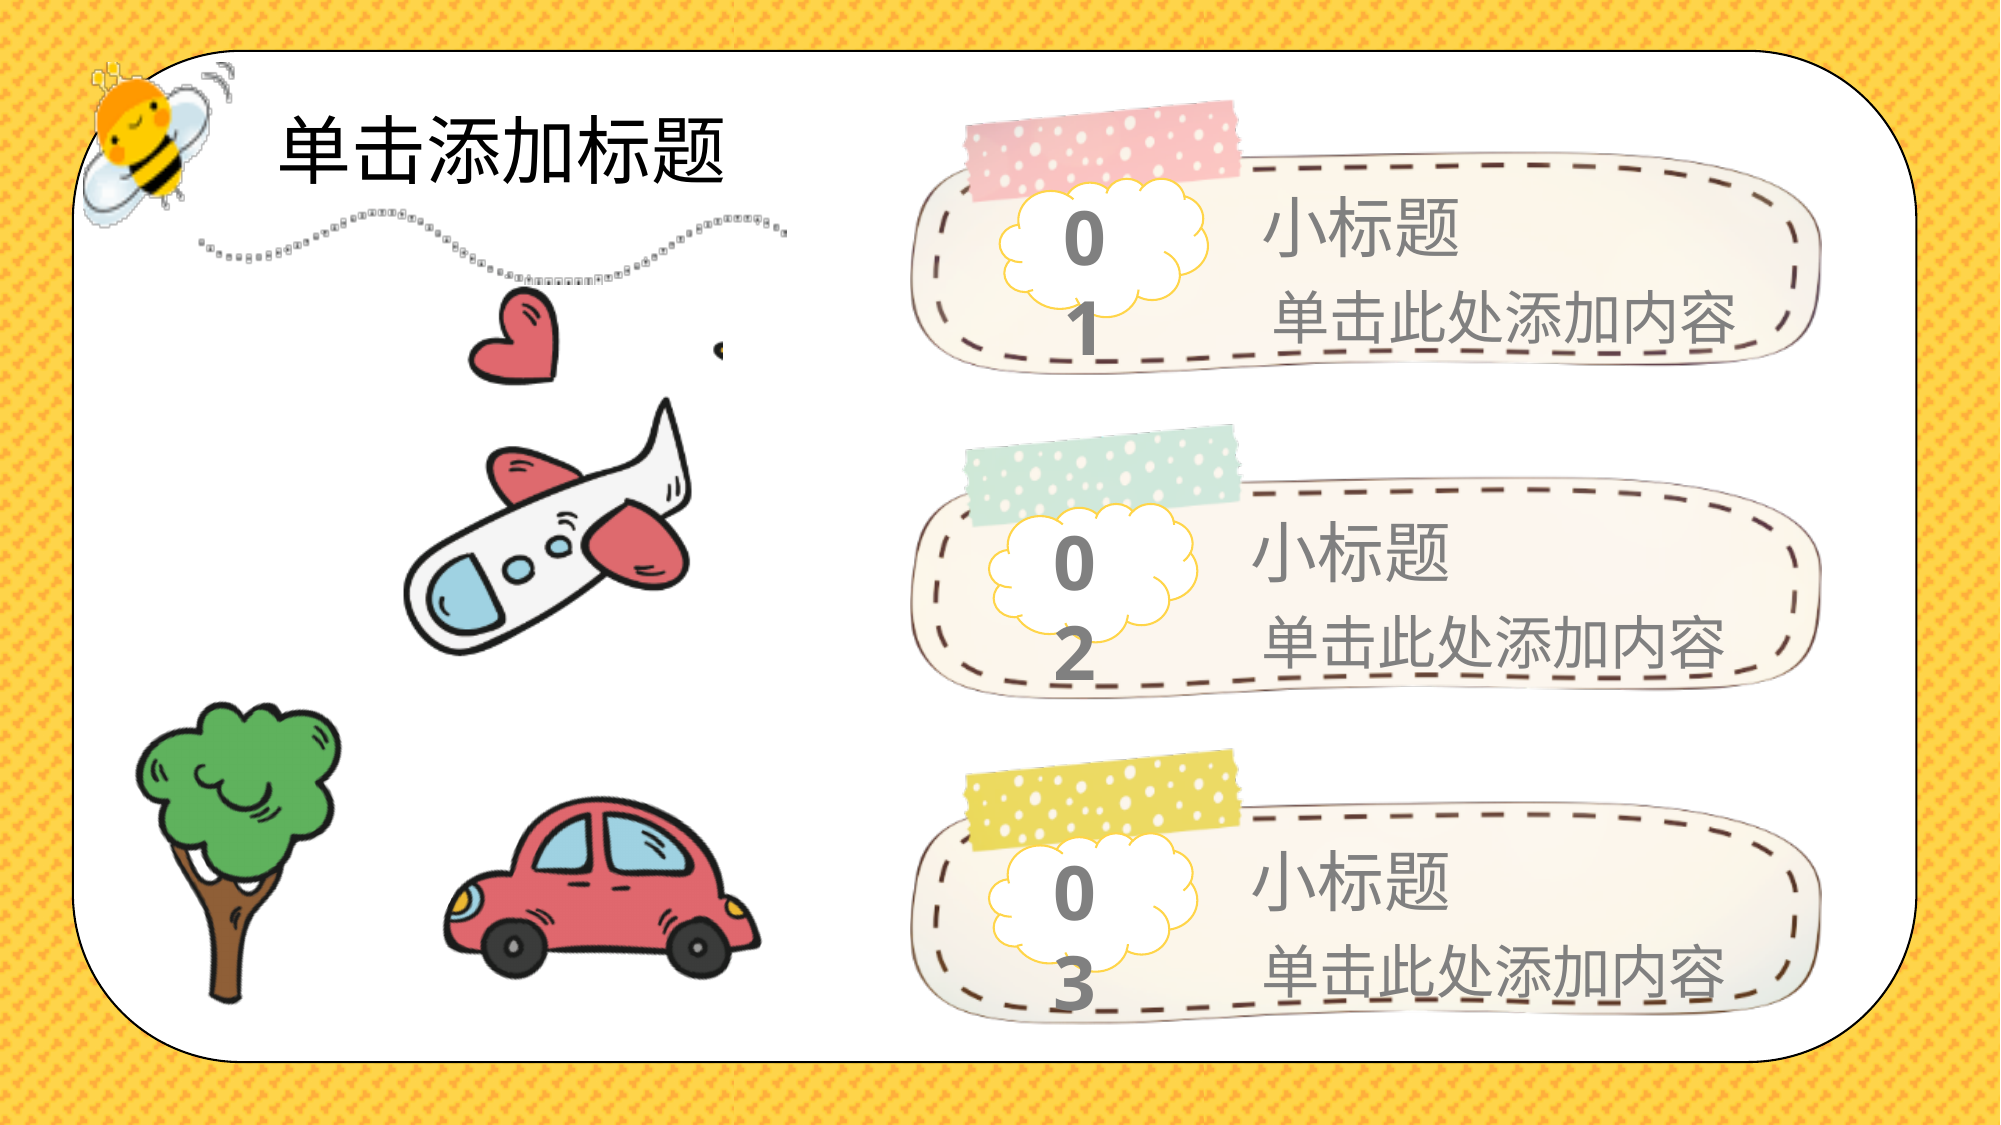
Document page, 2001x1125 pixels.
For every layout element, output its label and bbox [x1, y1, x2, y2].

picture [411, 731, 783, 1050]
picture [83, 62, 787, 686]
picture [29, 578, 359, 999]
picture [910, 99, 1822, 1026]
text_box [0, 0, 2000, 1125]
